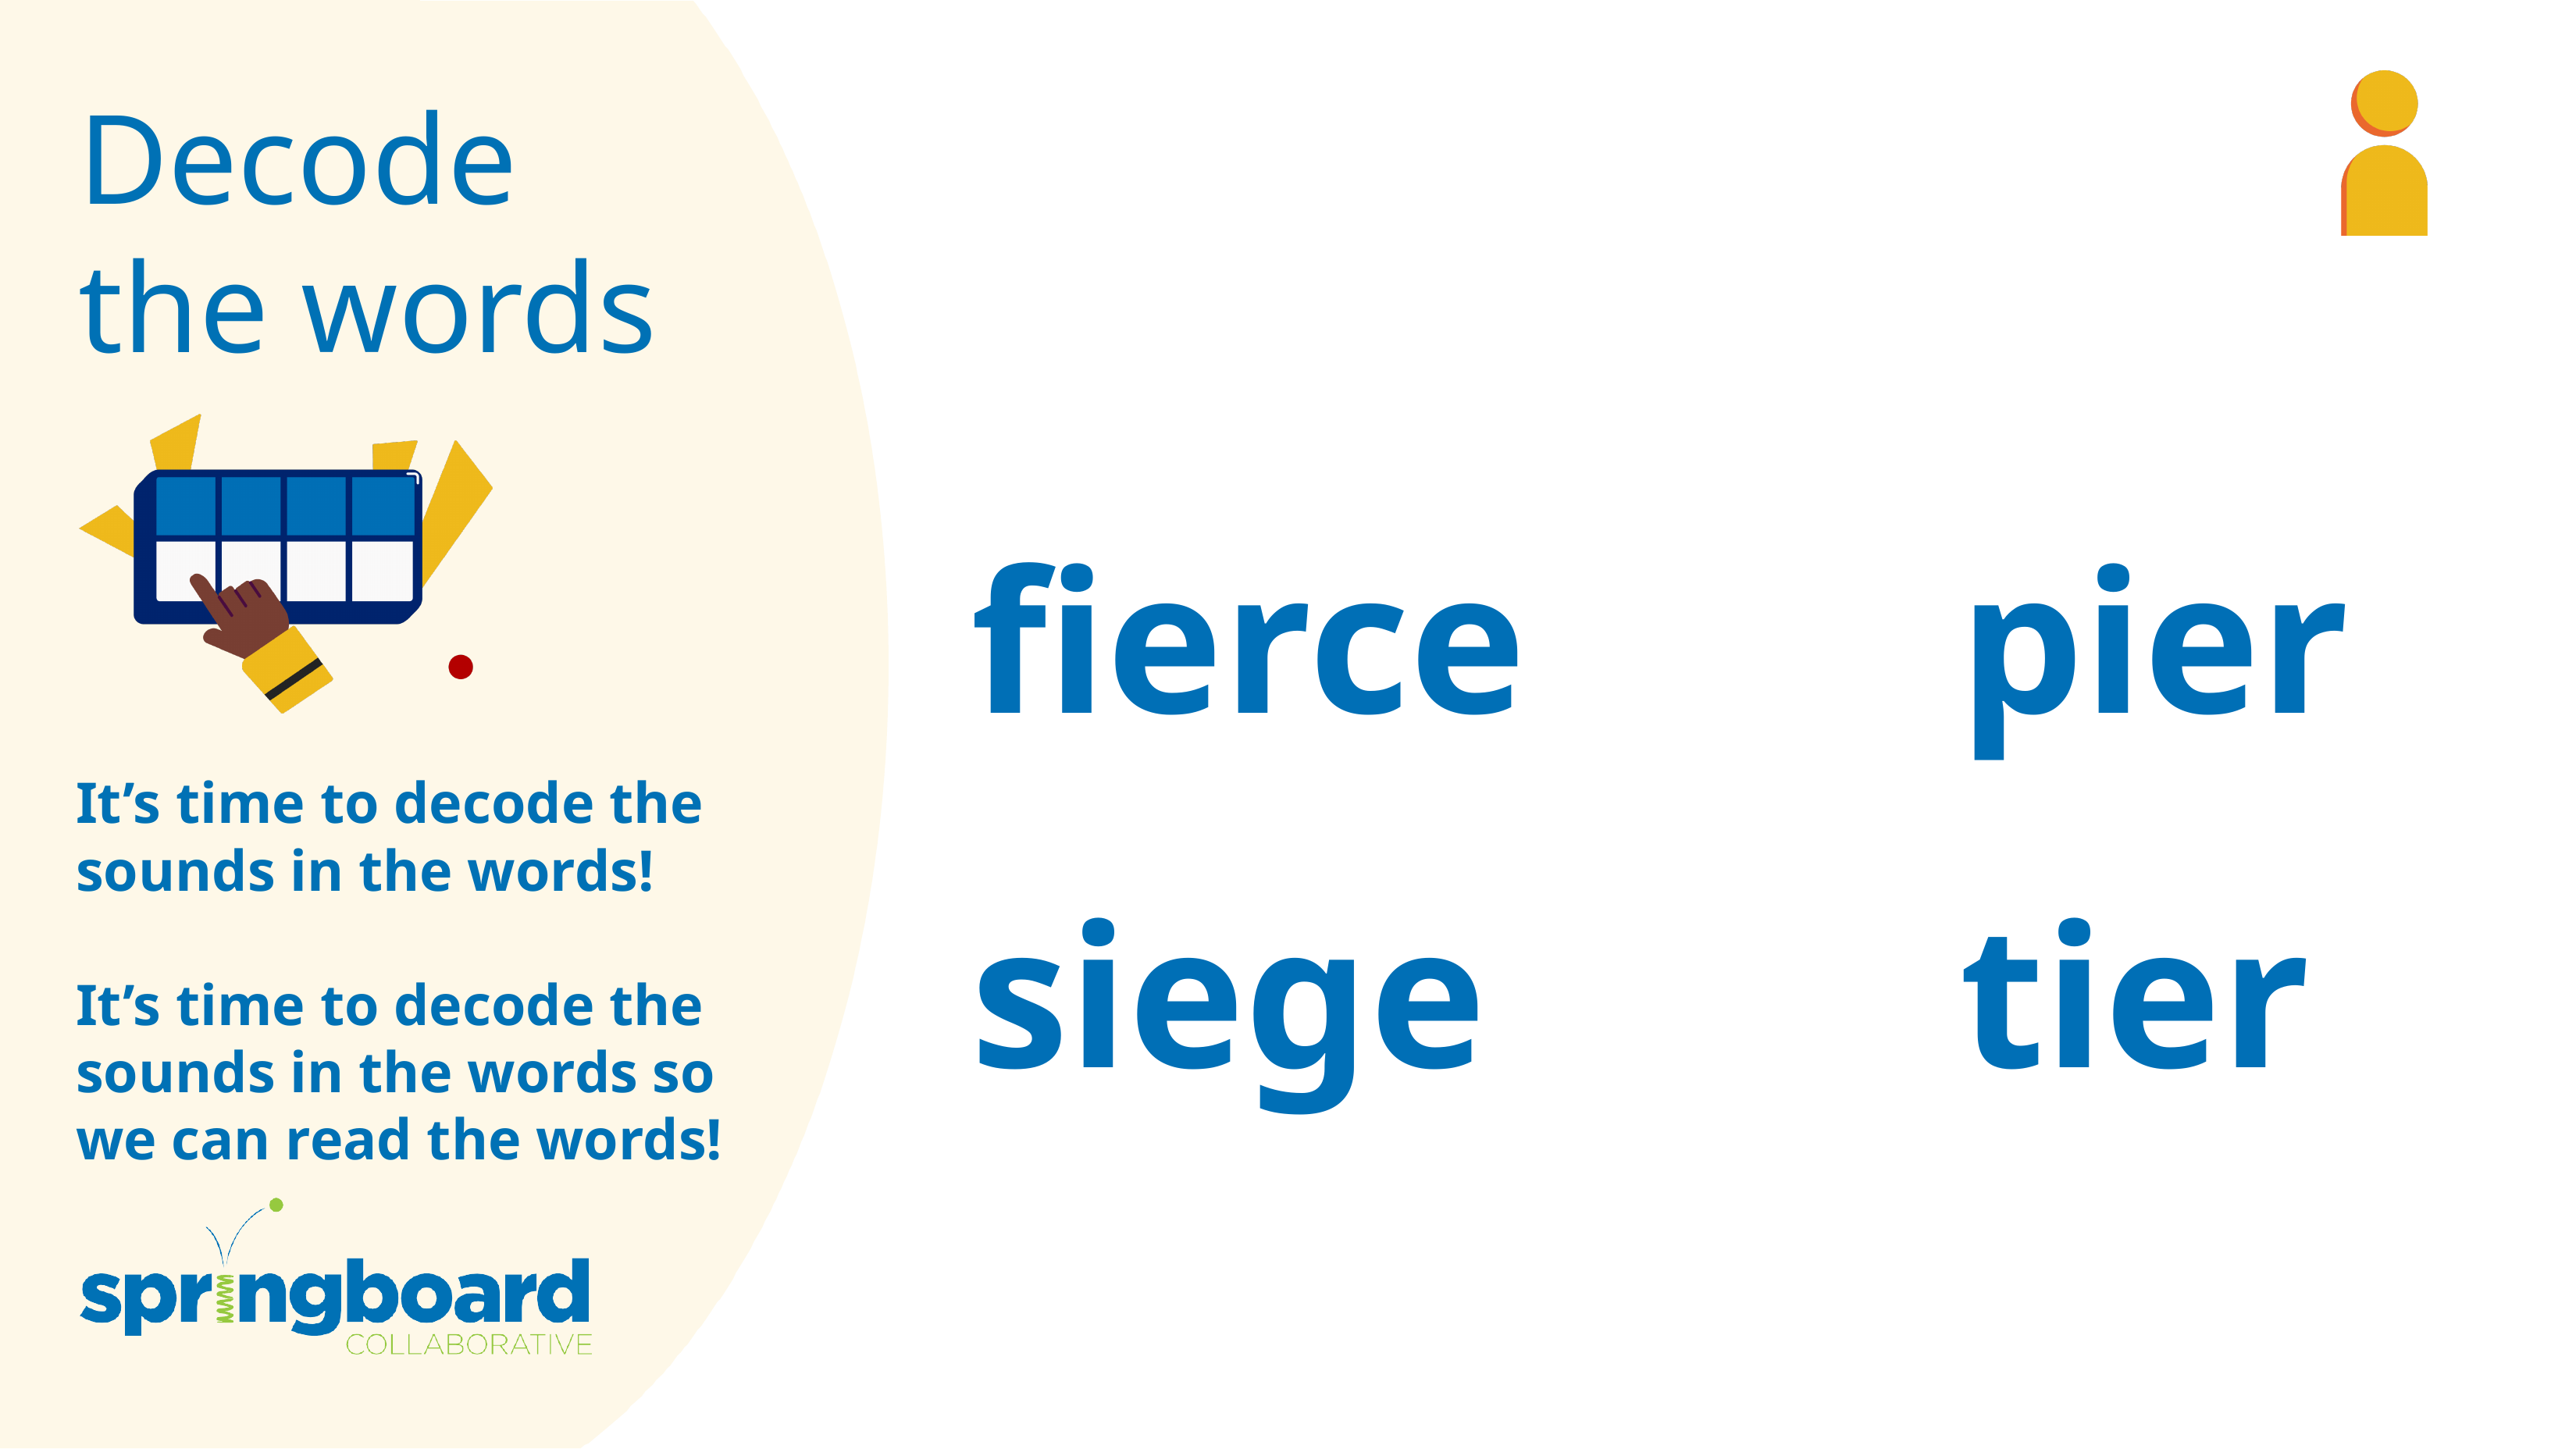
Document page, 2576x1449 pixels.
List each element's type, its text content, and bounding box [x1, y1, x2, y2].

picture [79, 414, 493, 714]
picture [2341, 69, 2428, 236]
text_box fierce pier siege tier [945, 372, 2502, 1099]
picture [80, 1198, 592, 1355]
list Decode the words [78, 80, 814, 467]
list It’s time to decode the sounds in the words! It’s time to decode the sounds in the words so we can read the words! [64, 761, 809, 1168]
